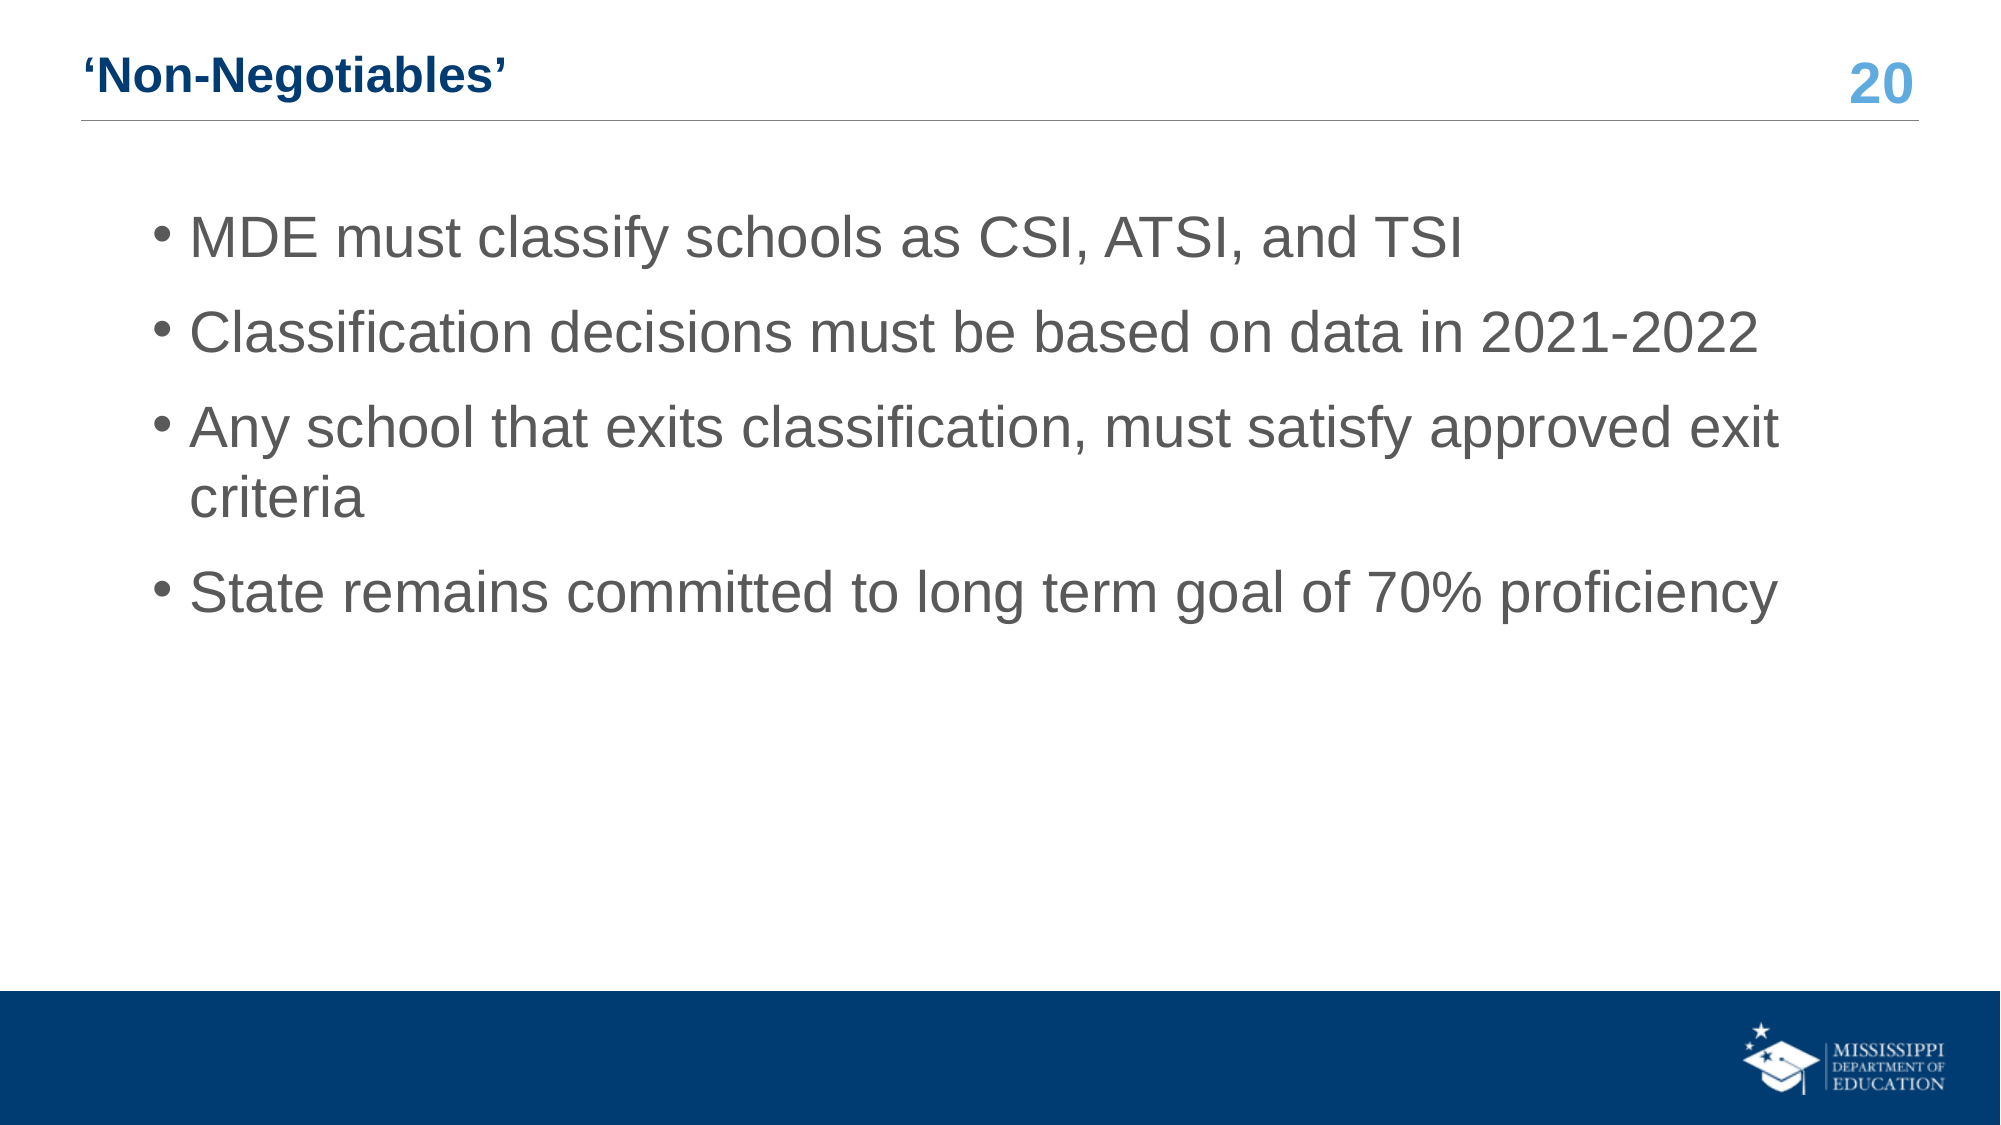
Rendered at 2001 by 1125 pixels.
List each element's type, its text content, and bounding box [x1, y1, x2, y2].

title ‘Non-Negotiables’ [67, 45, 1808, 108]
list MDE must classify schools as CSI, ATSI, and TSI Classification decisions must be based on data in 2021-2022 Any school that exits classification, must satisfy approved exit criteria State remains committed to long term goal of 70% proficiency [137, 191, 1863, 911]
picture [1742, 1021, 1946, 1095]
